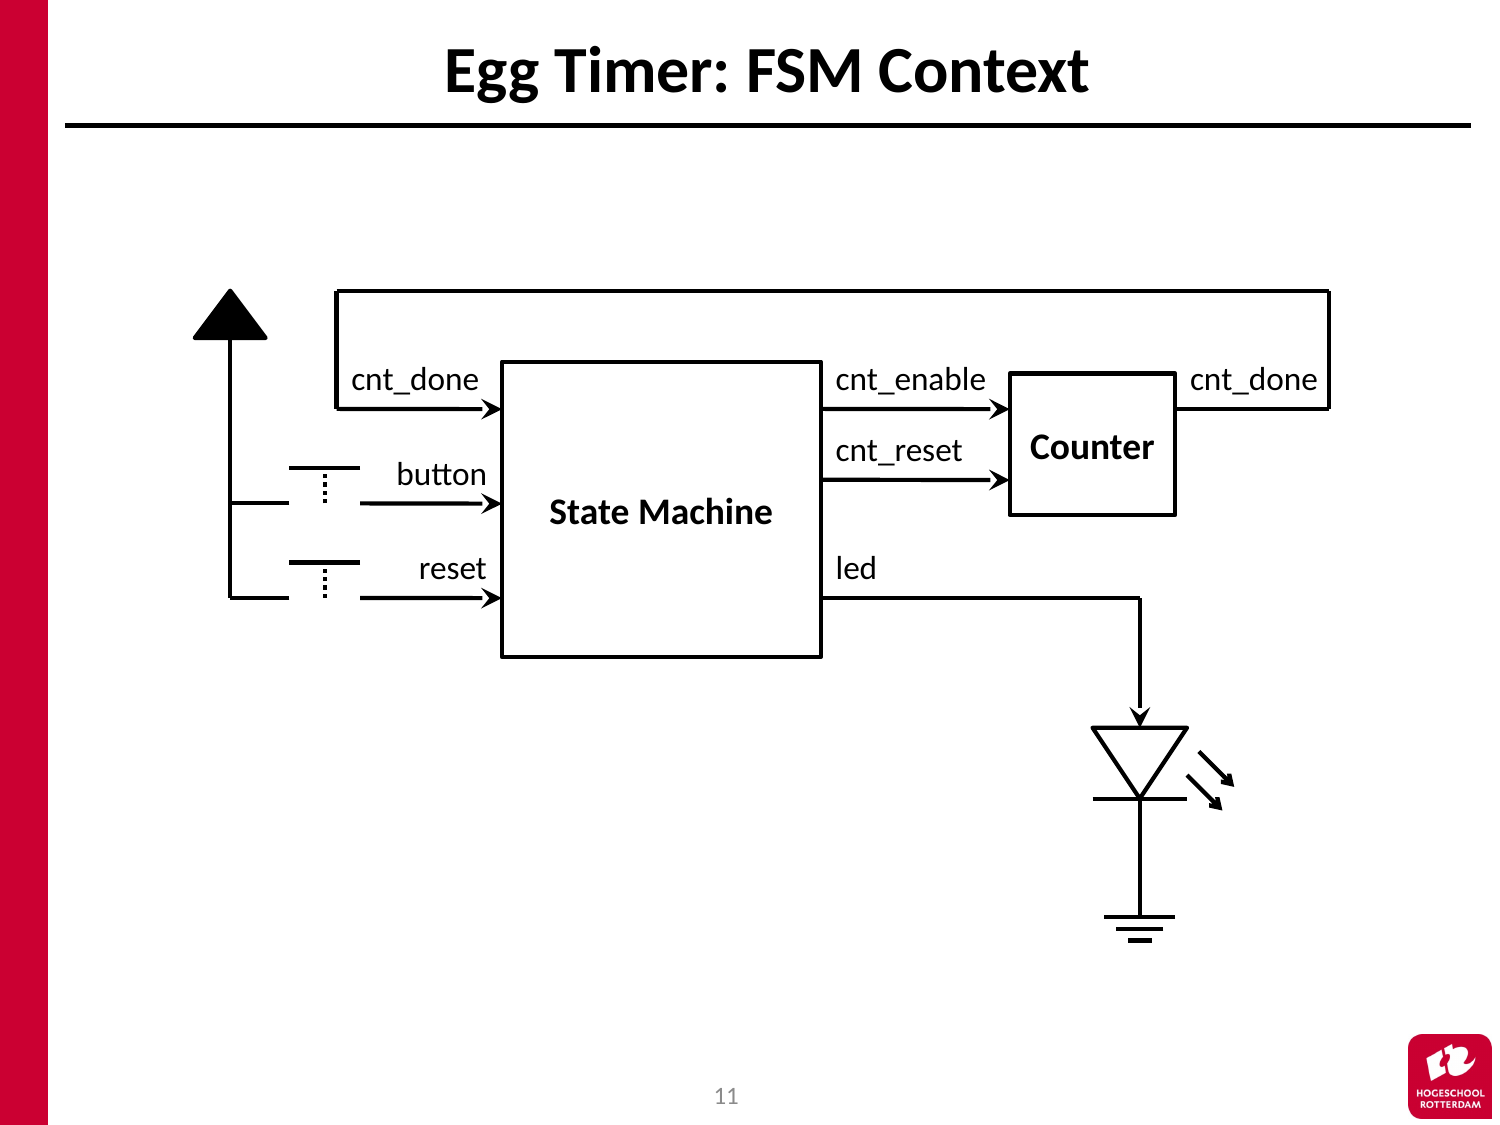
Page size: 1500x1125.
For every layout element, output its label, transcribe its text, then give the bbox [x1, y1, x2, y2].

picture [0, 0, 48, 1125]
slide_number 11 [572, 1065, 880, 1125]
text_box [194, 290, 1341, 941]
picture [1408, 1034, 1492, 1119]
title Egg Timer: FSM Context [53, 19, 1483, 114]
